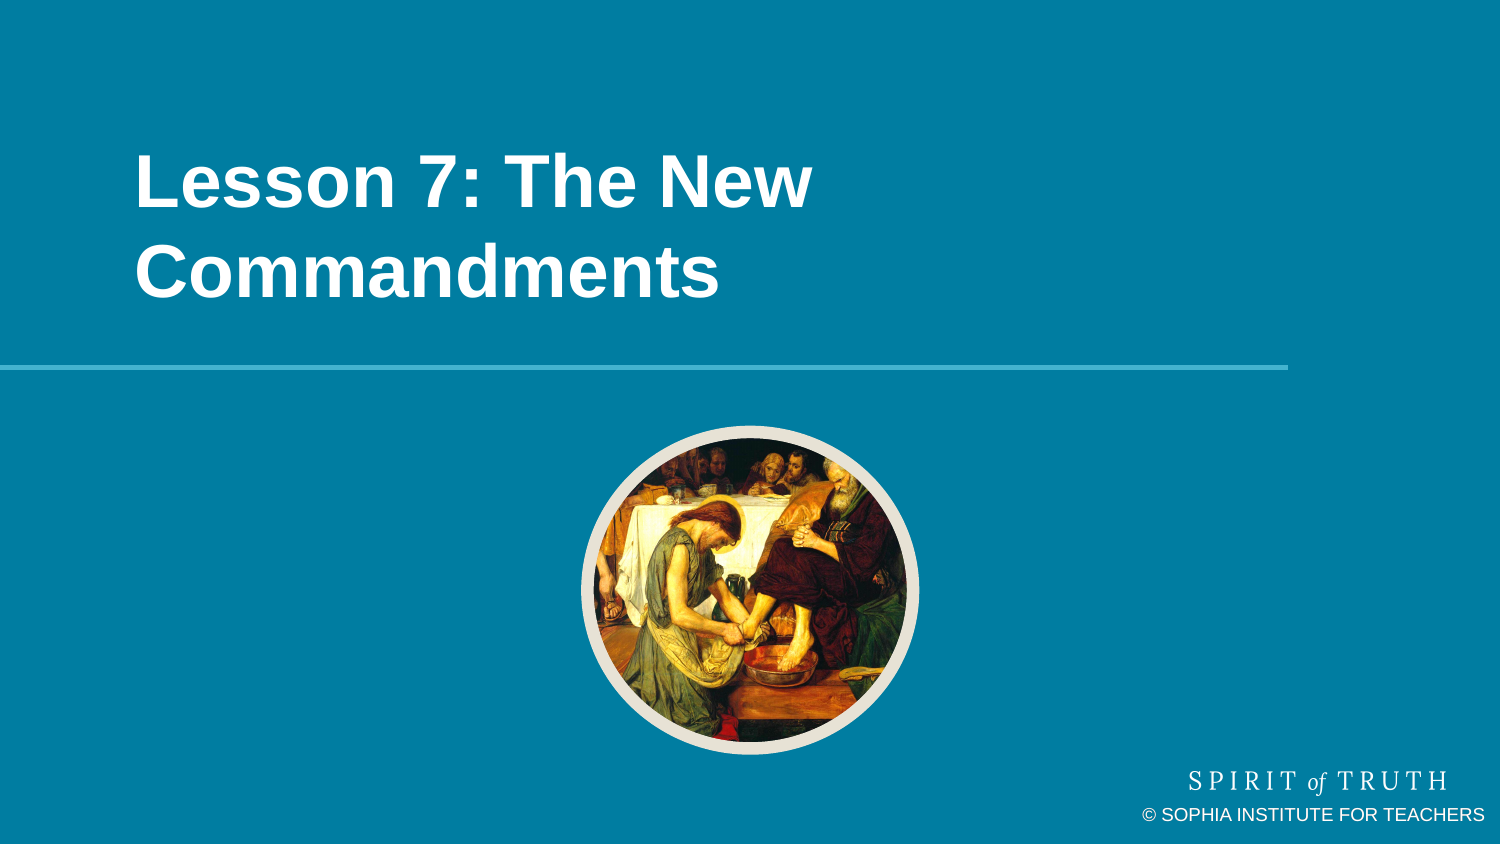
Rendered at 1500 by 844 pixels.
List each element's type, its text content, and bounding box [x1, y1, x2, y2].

picture [587, 431, 914, 749]
title Lesson 7: The New Commandments [119, 78, 1381, 328]
